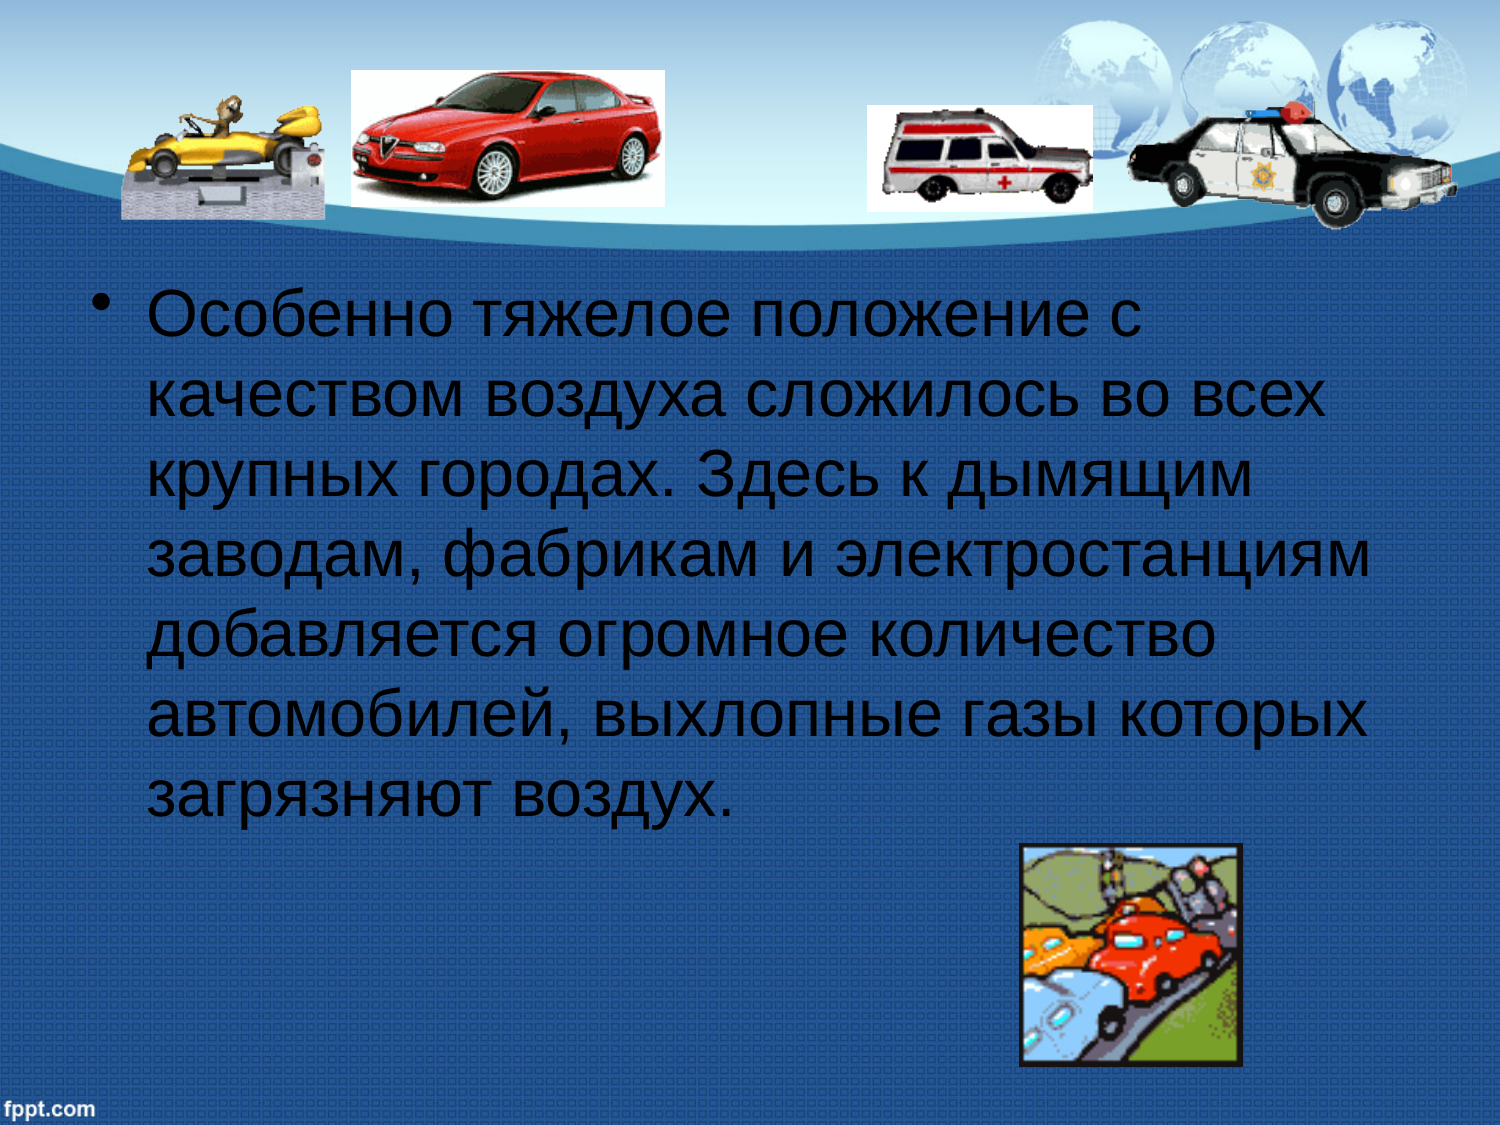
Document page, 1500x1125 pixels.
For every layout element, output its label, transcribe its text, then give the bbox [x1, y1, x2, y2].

list Особенно тяжелое положение с качеством воздуха сложилось во всех крупных городах. Здесь к дымящим заводам, фабрикам и электростанциям добавляется огромное количество автомобилей, выхлопные газы которых загрязняют воздух. [74, 262, 1426, 1006]
picture [0, 0, 1500, 1125]
